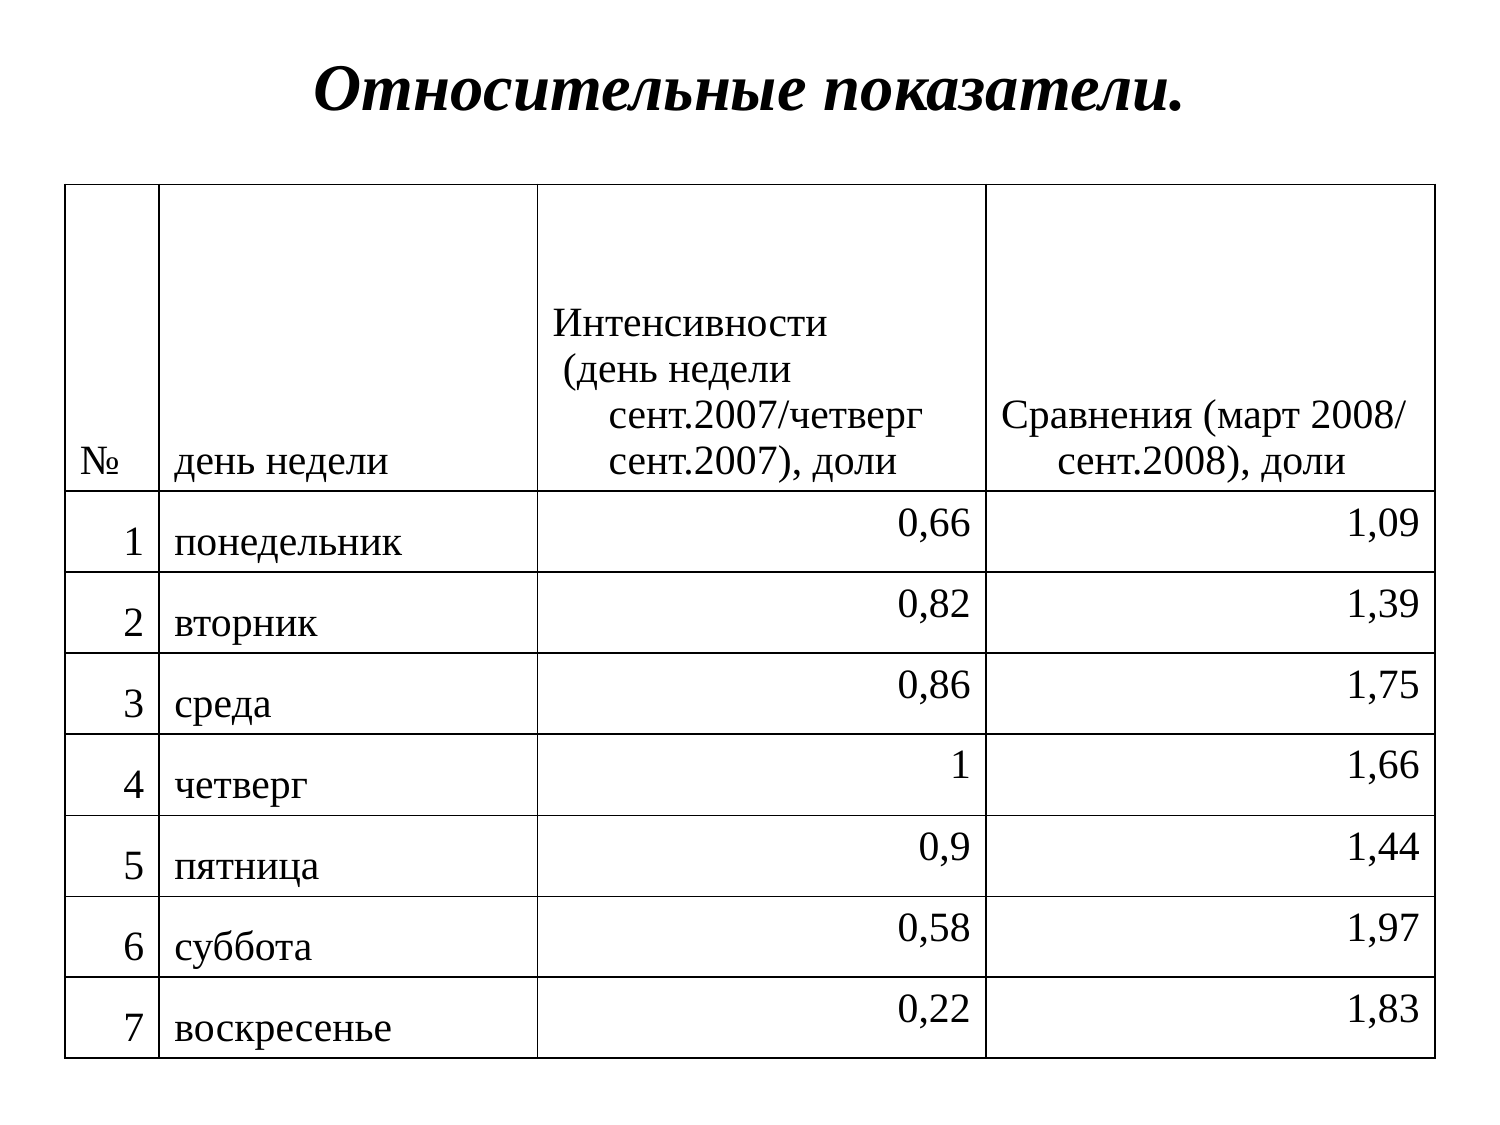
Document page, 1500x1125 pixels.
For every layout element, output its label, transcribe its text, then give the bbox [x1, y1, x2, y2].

table_cell понедельник [160, 492, 537, 571]
table_cell 3 [66, 654, 158, 733]
table_header Интенсивности (день недели сент.2007/четверг сент.2007), доли [538, 185, 985, 490]
table_cell 1,39 [987, 573, 1434, 652]
table_cell 1,66 [987, 735, 1434, 815]
table_cell 5 [66, 816, 158, 896]
table_cell 0,66 [538, 492, 985, 571]
table_cell 0,86 [538, 654, 985, 733]
table_header день недели [160, 185, 537, 490]
table_cell 0,22 [538, 978, 985, 1057]
table_cell среда [160, 654, 537, 733]
table_cell 1,97 [987, 897, 1434, 976]
table_cell четверг [160, 735, 537, 815]
table_cell 1,75 [987, 654, 1434, 733]
table_cell 0,58 [538, 897, 985, 976]
table_cell вторник [160, 573, 537, 652]
table_cell 1,83 [987, 978, 1434, 1057]
table_header № [66, 185, 158, 490]
table_cell 1,09 [987, 492, 1434, 571]
title Относительные показатели. [112, 42, 1388, 126]
table_cell 4 [66, 735, 158, 815]
table_cell воскресенье [160, 978, 537, 1057]
table_header Сравнения (март 2008/ сент.2008), доли [987, 185, 1434, 490]
table_cell пятница [160, 816, 537, 896]
table_cell 0,9 [538, 816, 985, 896]
table_cell суббота [160, 897, 537, 976]
table_cell 1 [538, 735, 985, 815]
table_cell 1,44 [987, 816, 1434, 896]
table_cell 2 [66, 573, 158, 652]
table_cell 7 [66, 978, 158, 1057]
table_cell 1 [66, 492, 158, 571]
table_cell 6 [66, 897, 158, 976]
table_cell 0,82 [538, 573, 985, 652]
